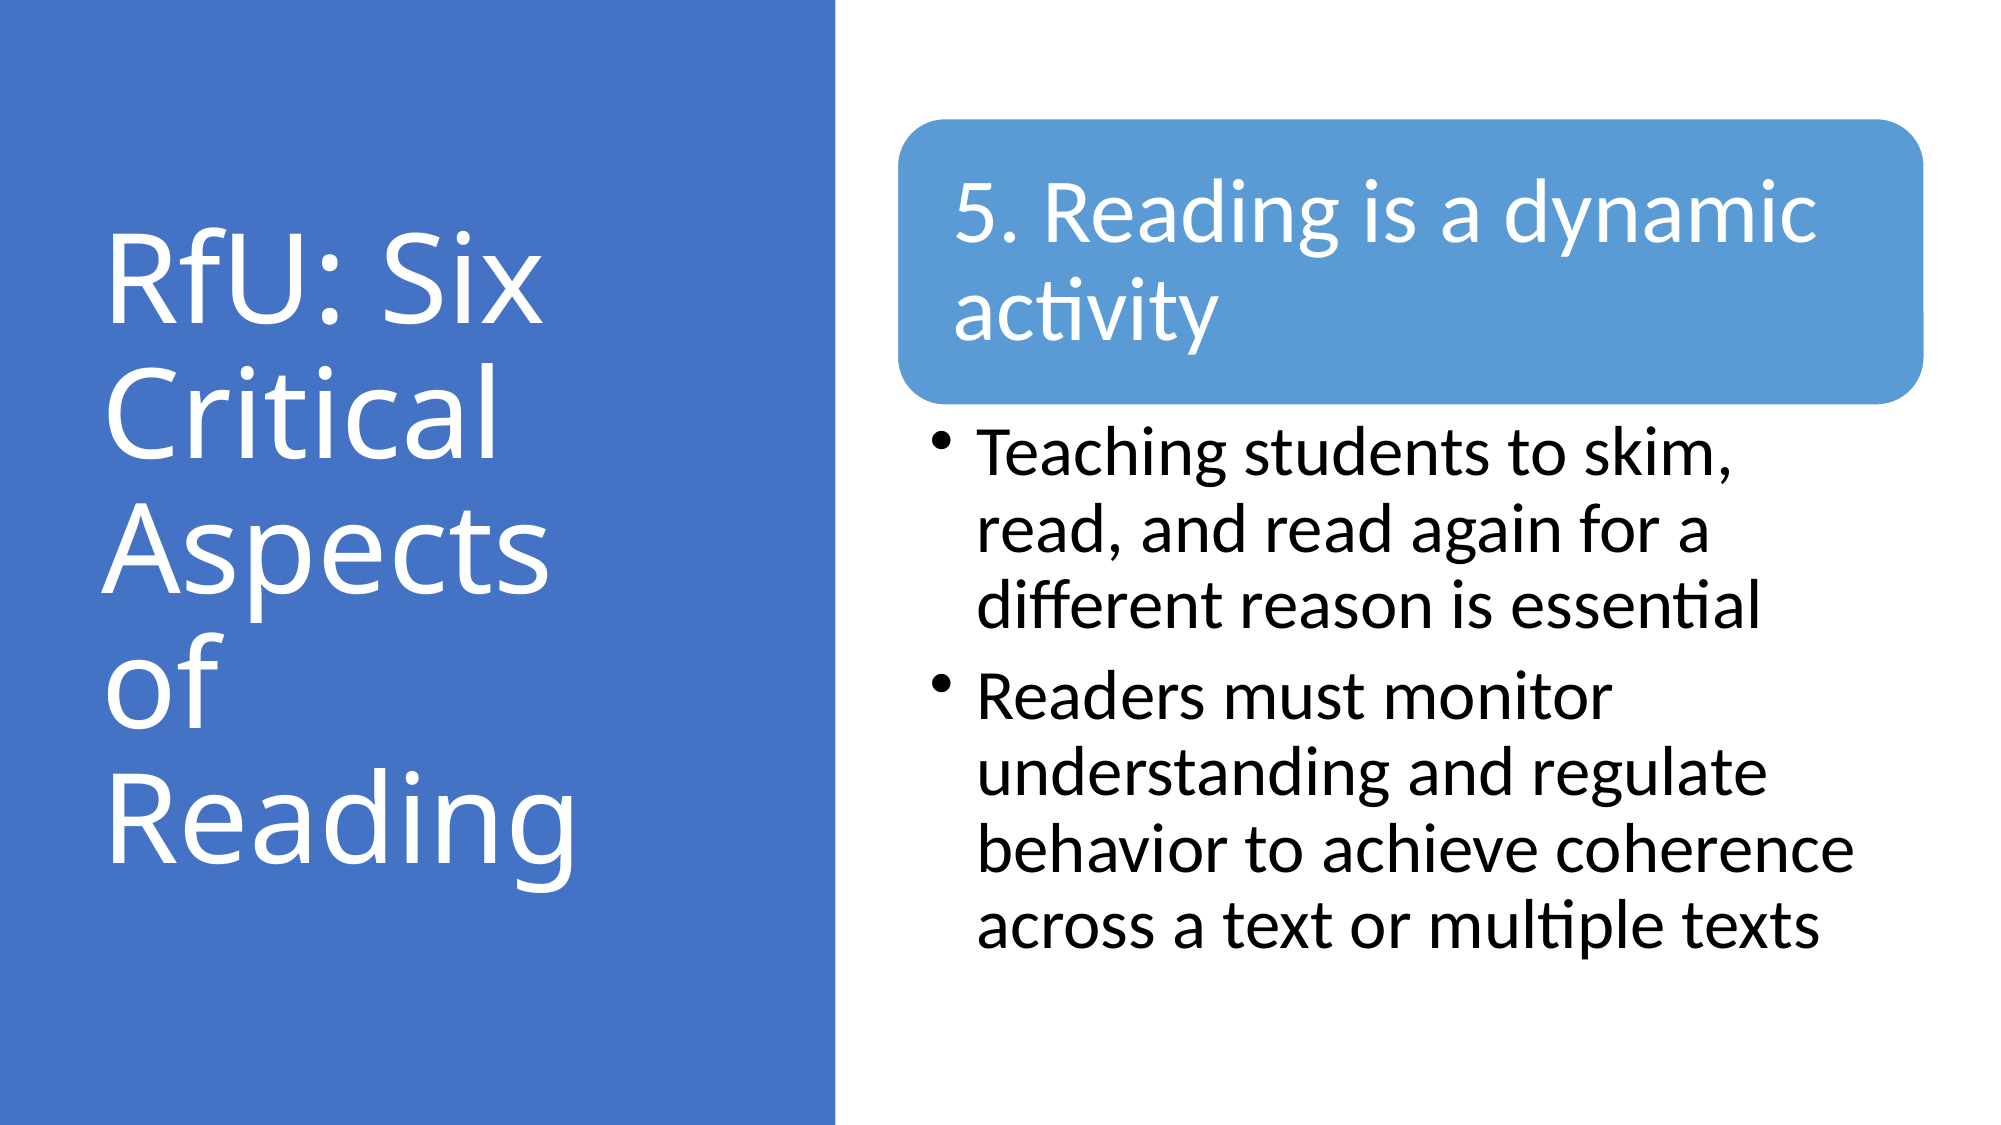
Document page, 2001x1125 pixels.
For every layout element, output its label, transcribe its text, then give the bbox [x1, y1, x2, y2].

title RfU: Six Critical Aspects of Reading [86, 101, 711, 1005]
text_box [0, 0, 836, 1125]
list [897, 101, 1925, 1005]
